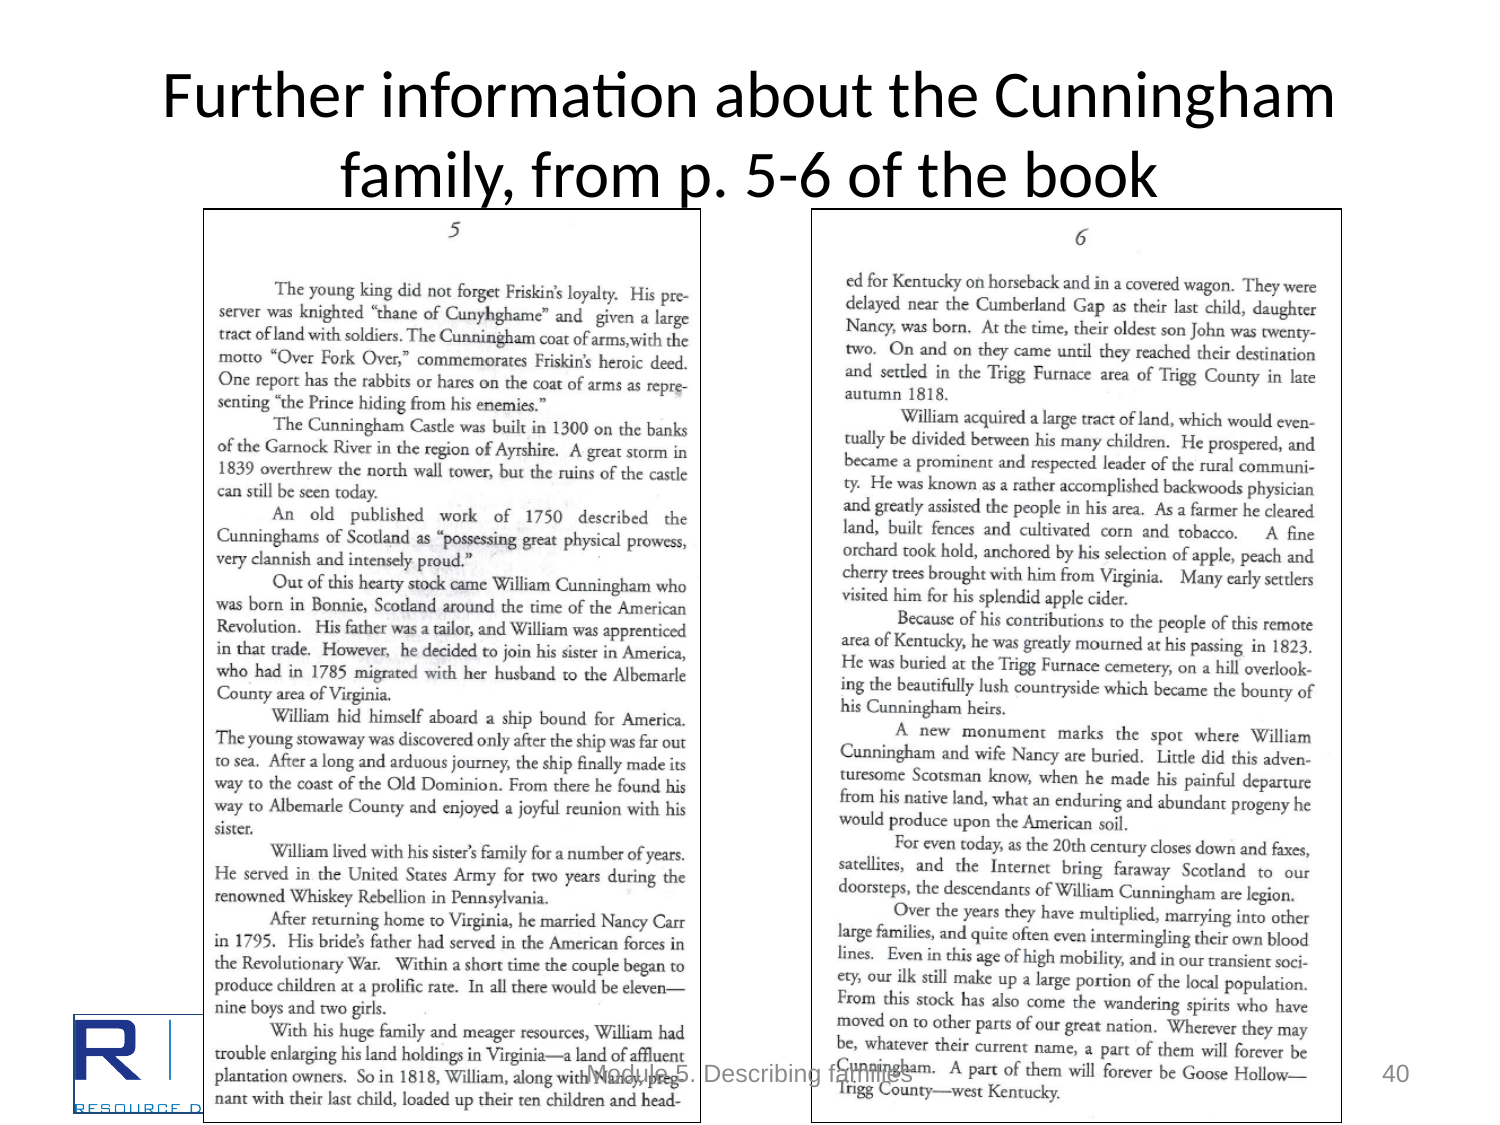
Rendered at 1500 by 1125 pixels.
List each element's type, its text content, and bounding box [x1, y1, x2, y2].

picture [75, 1015, 203, 1112]
slide_number 40 [1344, 1042, 1425, 1103]
picture [204, 209, 700, 1122]
title Further information about the Cunningham family, from p. 5-6 of the book [75, 37, 1425, 225]
footer Module 5. Describing families [705, 1042, 807, 1103]
picture [812, 209, 1341, 1122]
